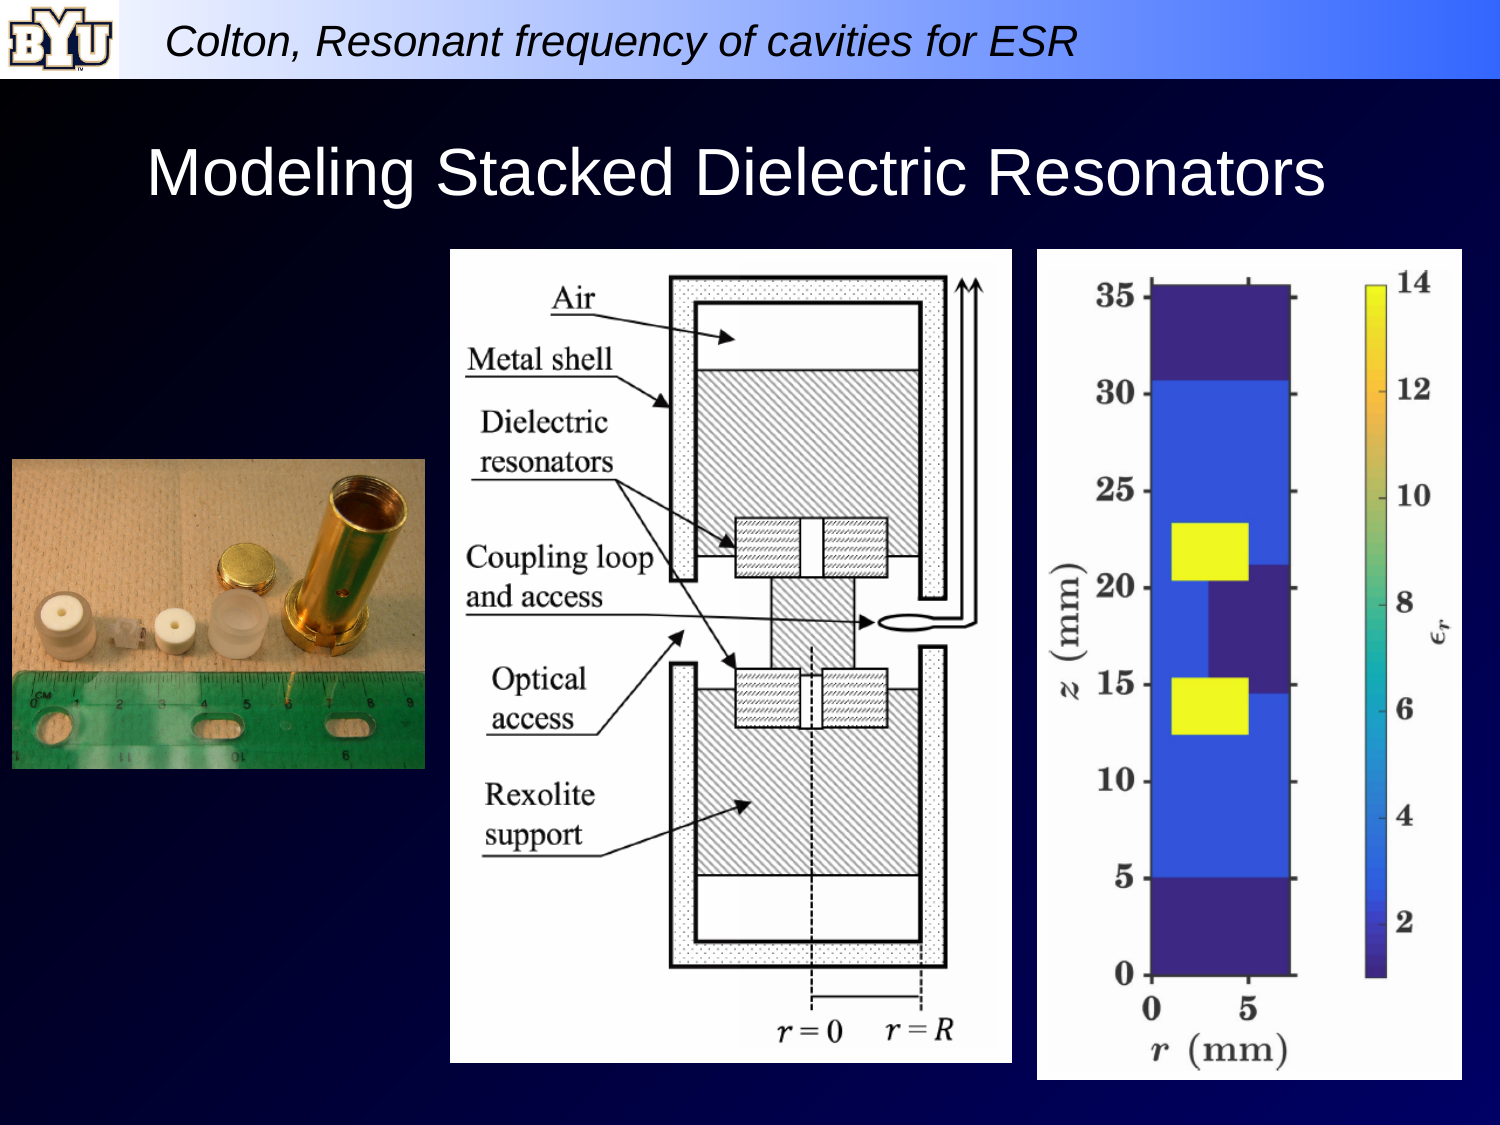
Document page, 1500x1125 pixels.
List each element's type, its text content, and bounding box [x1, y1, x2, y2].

picture [0, 0, 119, 79]
picture [449, 249, 1013, 1063]
picture [1037, 249, 1462, 1080]
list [12, 459, 425, 769]
title Modeling Stacked Dielectric Resonators [99, 125, 1375, 213]
